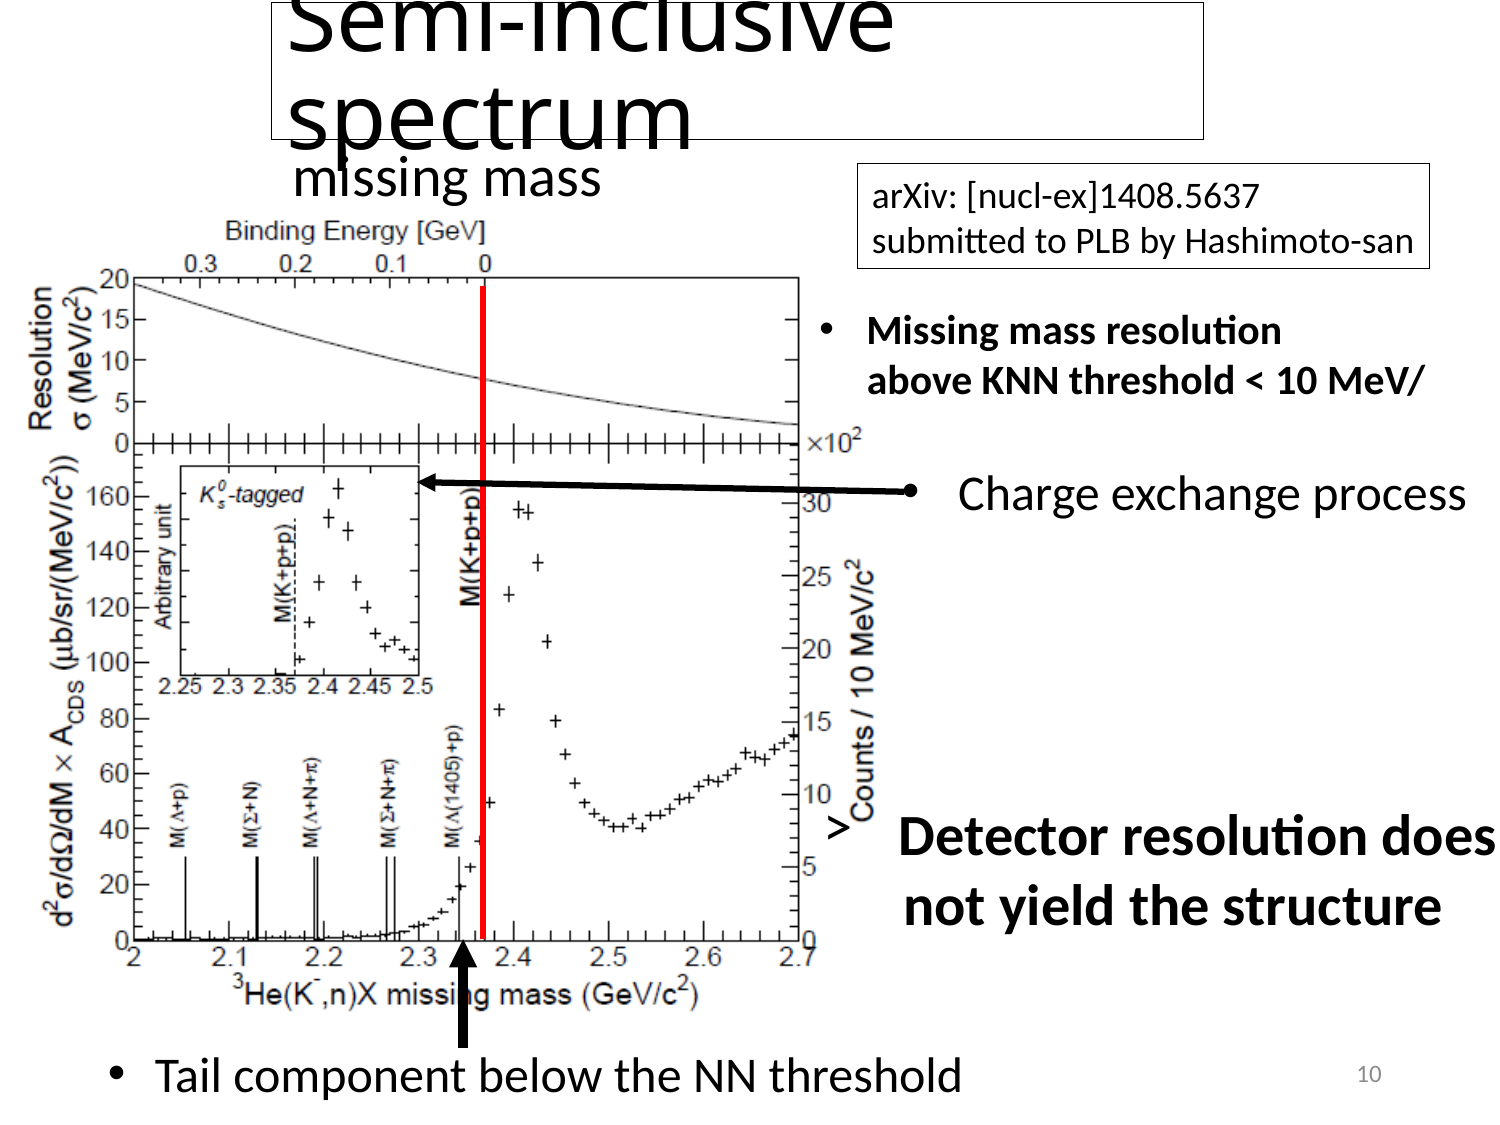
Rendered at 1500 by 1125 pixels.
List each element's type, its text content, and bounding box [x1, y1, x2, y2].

text_box Detector resolution does not yield the structure [885, 789, 1500, 945]
slide_number 10 [1059, 1042, 1397, 1103]
text_box arXiv: [nucl-ex]1408.5637 submitted to PLB by Hashimoto-san [857, 163, 1430, 269]
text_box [416, 482, 905, 492]
title Semi-inclusive spectrum [271, 2, 1204, 140]
picture [15, 208, 885, 1021]
